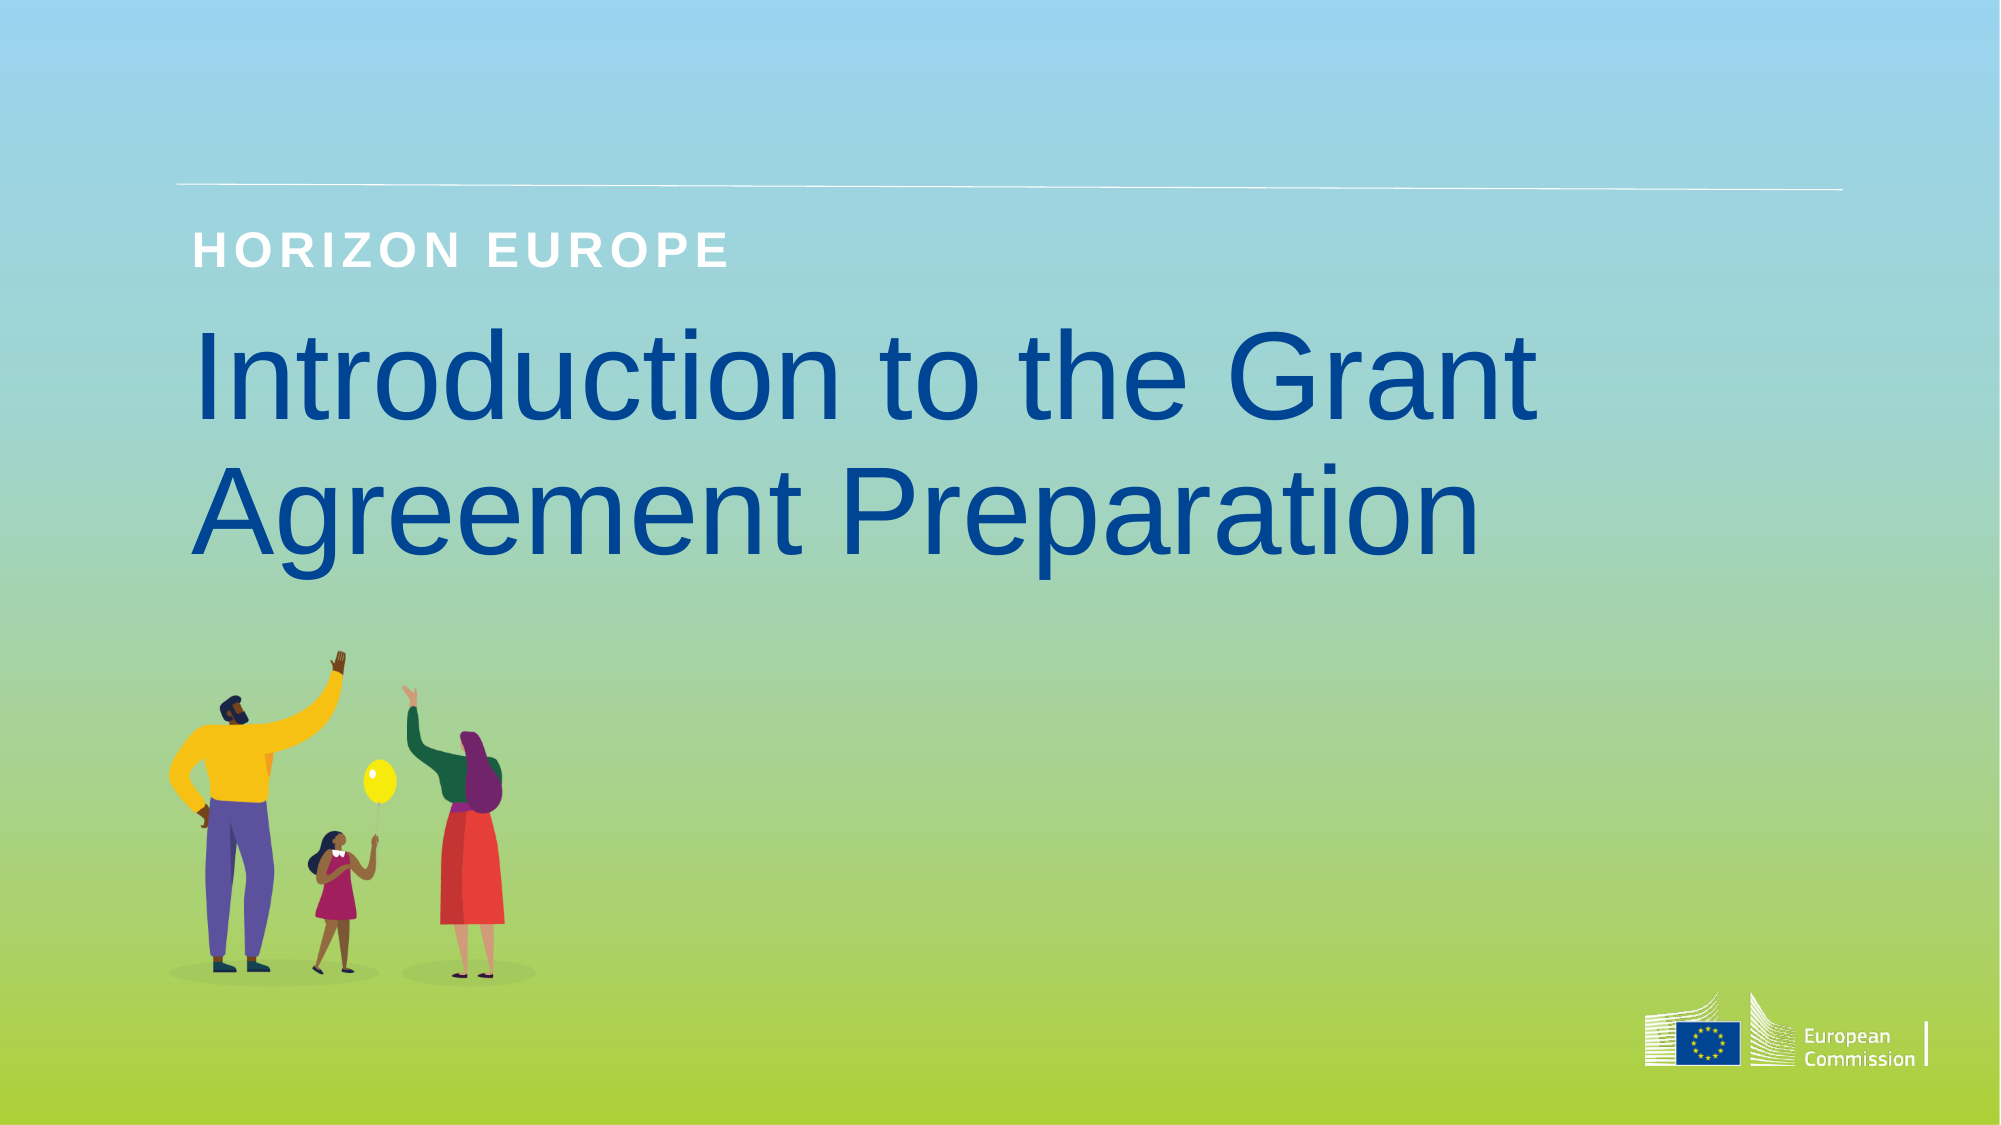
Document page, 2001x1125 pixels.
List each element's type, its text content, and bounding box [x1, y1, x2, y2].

subtitle Horizon Europe [176, 210, 1843, 291]
title Introduction to the Grant Agreement Preparation [176, 303, 1843, 591]
picture [0, 0, 2000, 1125]
